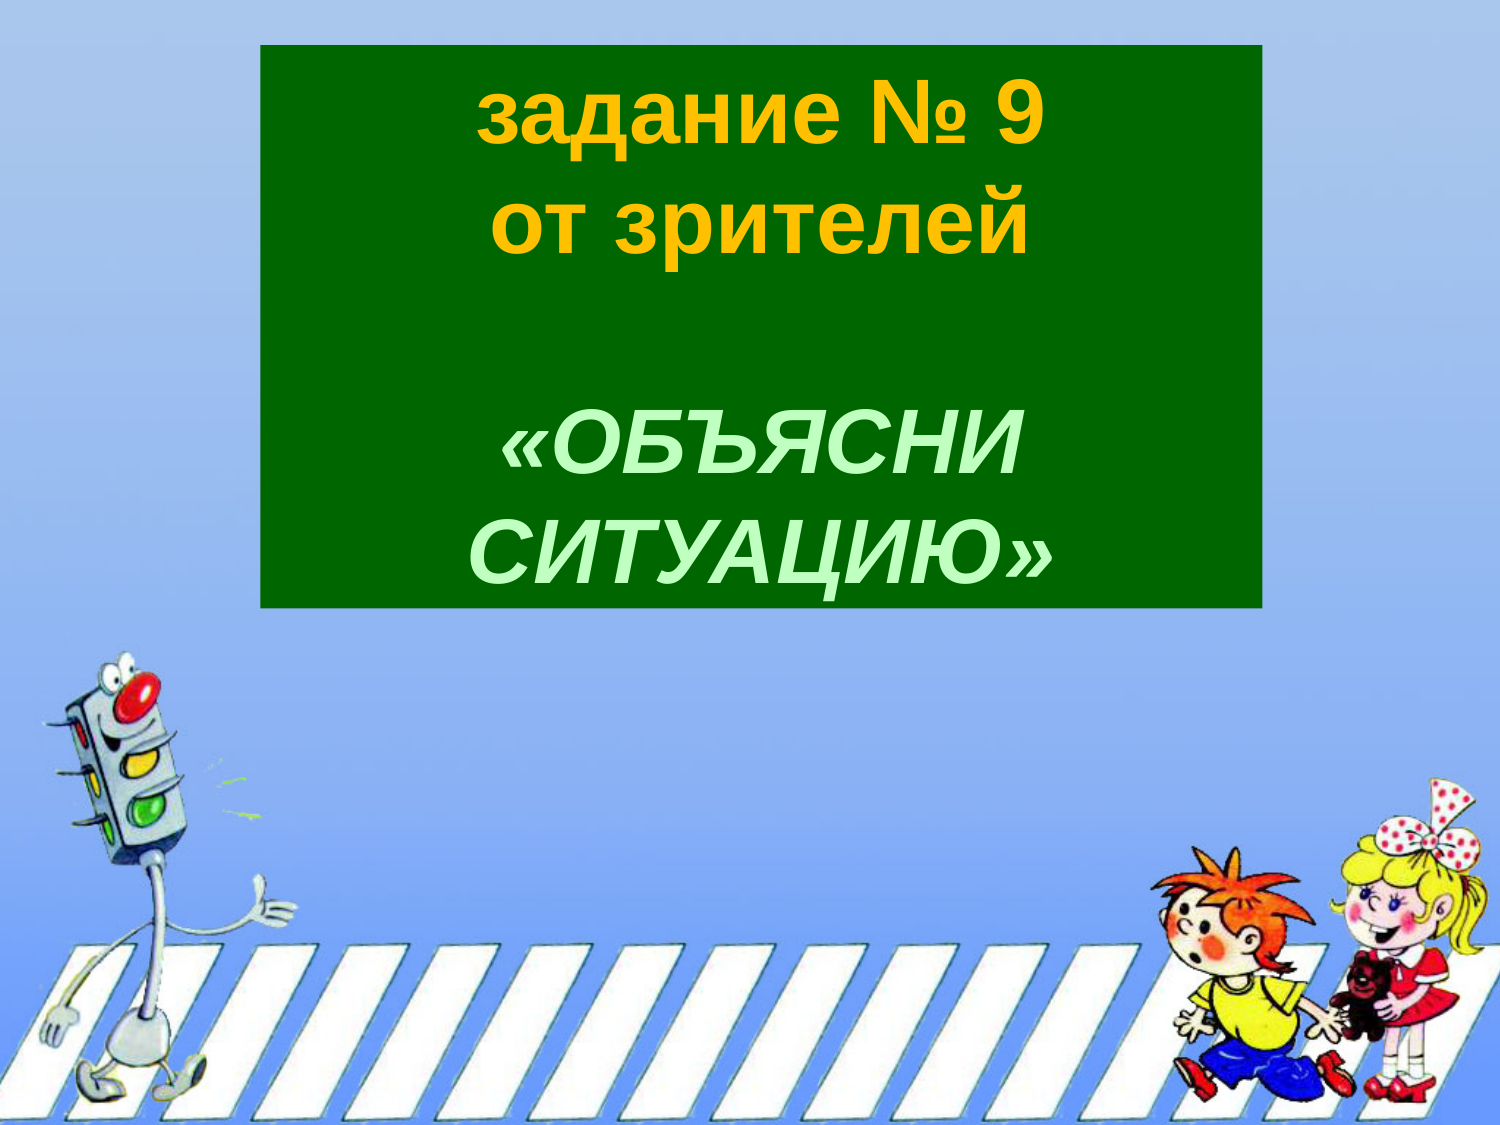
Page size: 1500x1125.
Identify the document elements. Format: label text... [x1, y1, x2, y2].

title задание № 9 от зрителей «ОБЪЯСНИ СИТУАЦИЮ» [260, 44, 1263, 609]
picture [0, 0, 1500, 1125]
